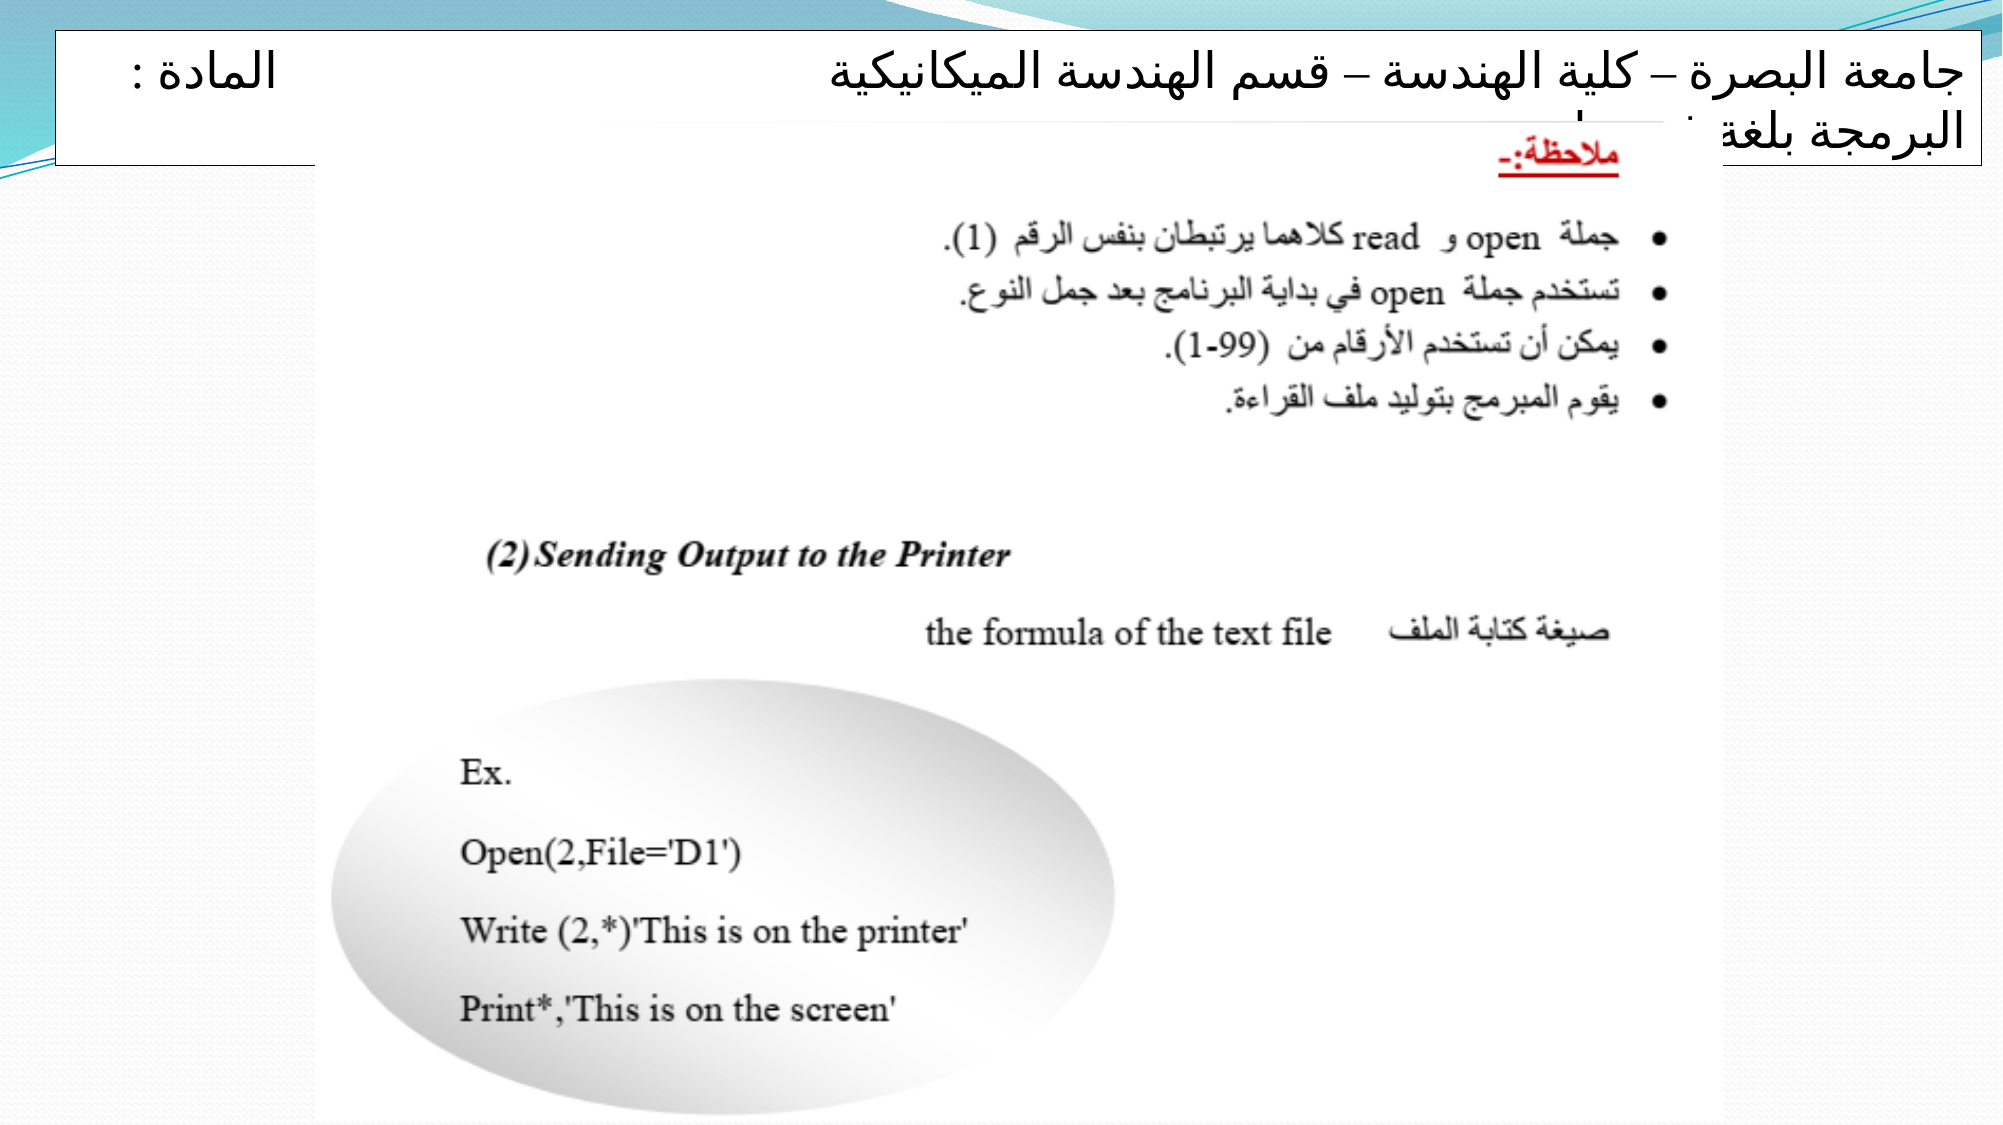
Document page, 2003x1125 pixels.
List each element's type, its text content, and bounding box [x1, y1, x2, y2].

picture [315, 121, 1723, 1121]
text_box جامعة البصرة – كلية الهندسة – قسم الهندسة الميكانيكية المادة : البرمجة بلغة فورتران [55, 30, 1982, 166]
